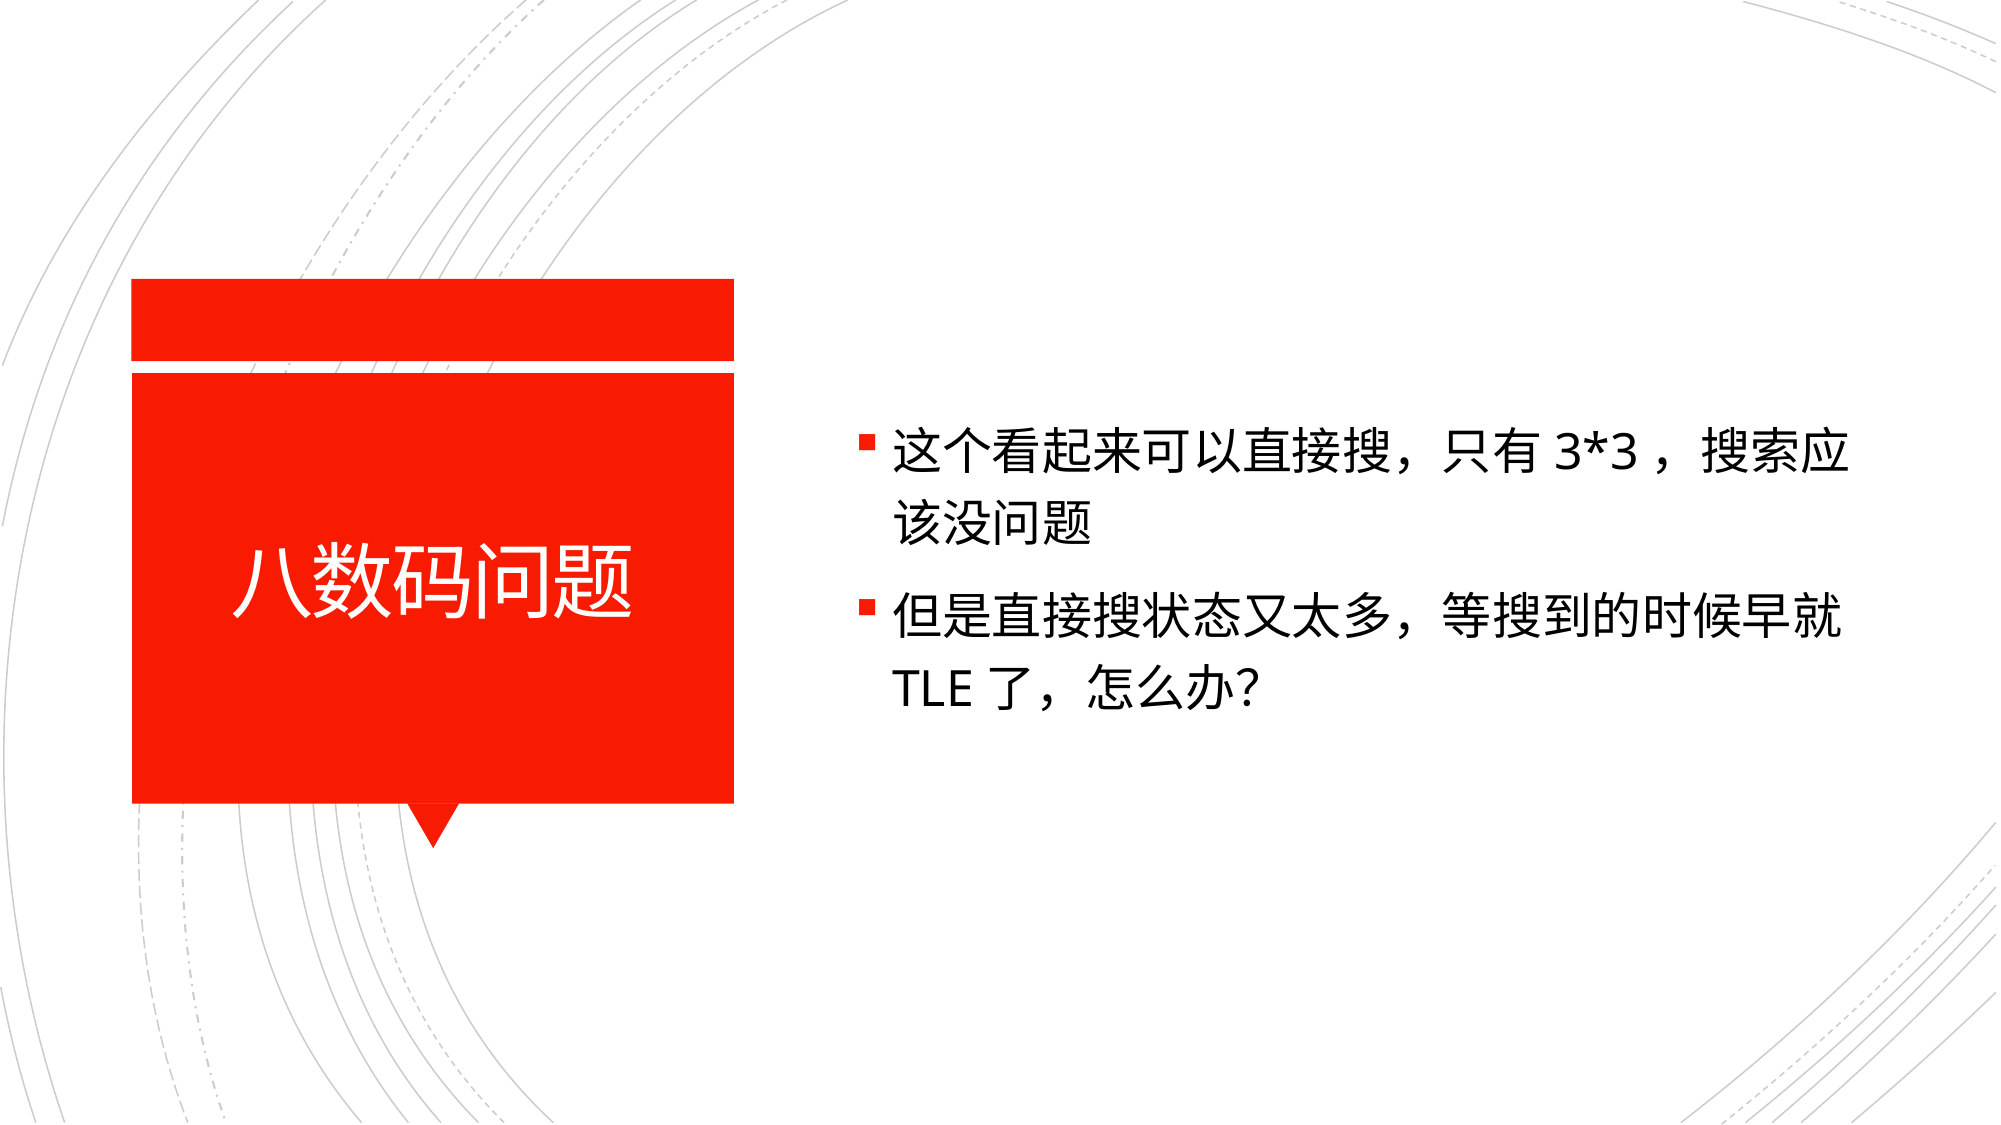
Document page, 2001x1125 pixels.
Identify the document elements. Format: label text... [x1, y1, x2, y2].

title 八数码问题 [145, 385, 720, 789]
list 这个看起来可以直接搜，只有3*3，搜索应该没问题 但是直接搜状态又太多，等搜到的时候早就TLE了，怎么办？ [839, 131, 1871, 993]
